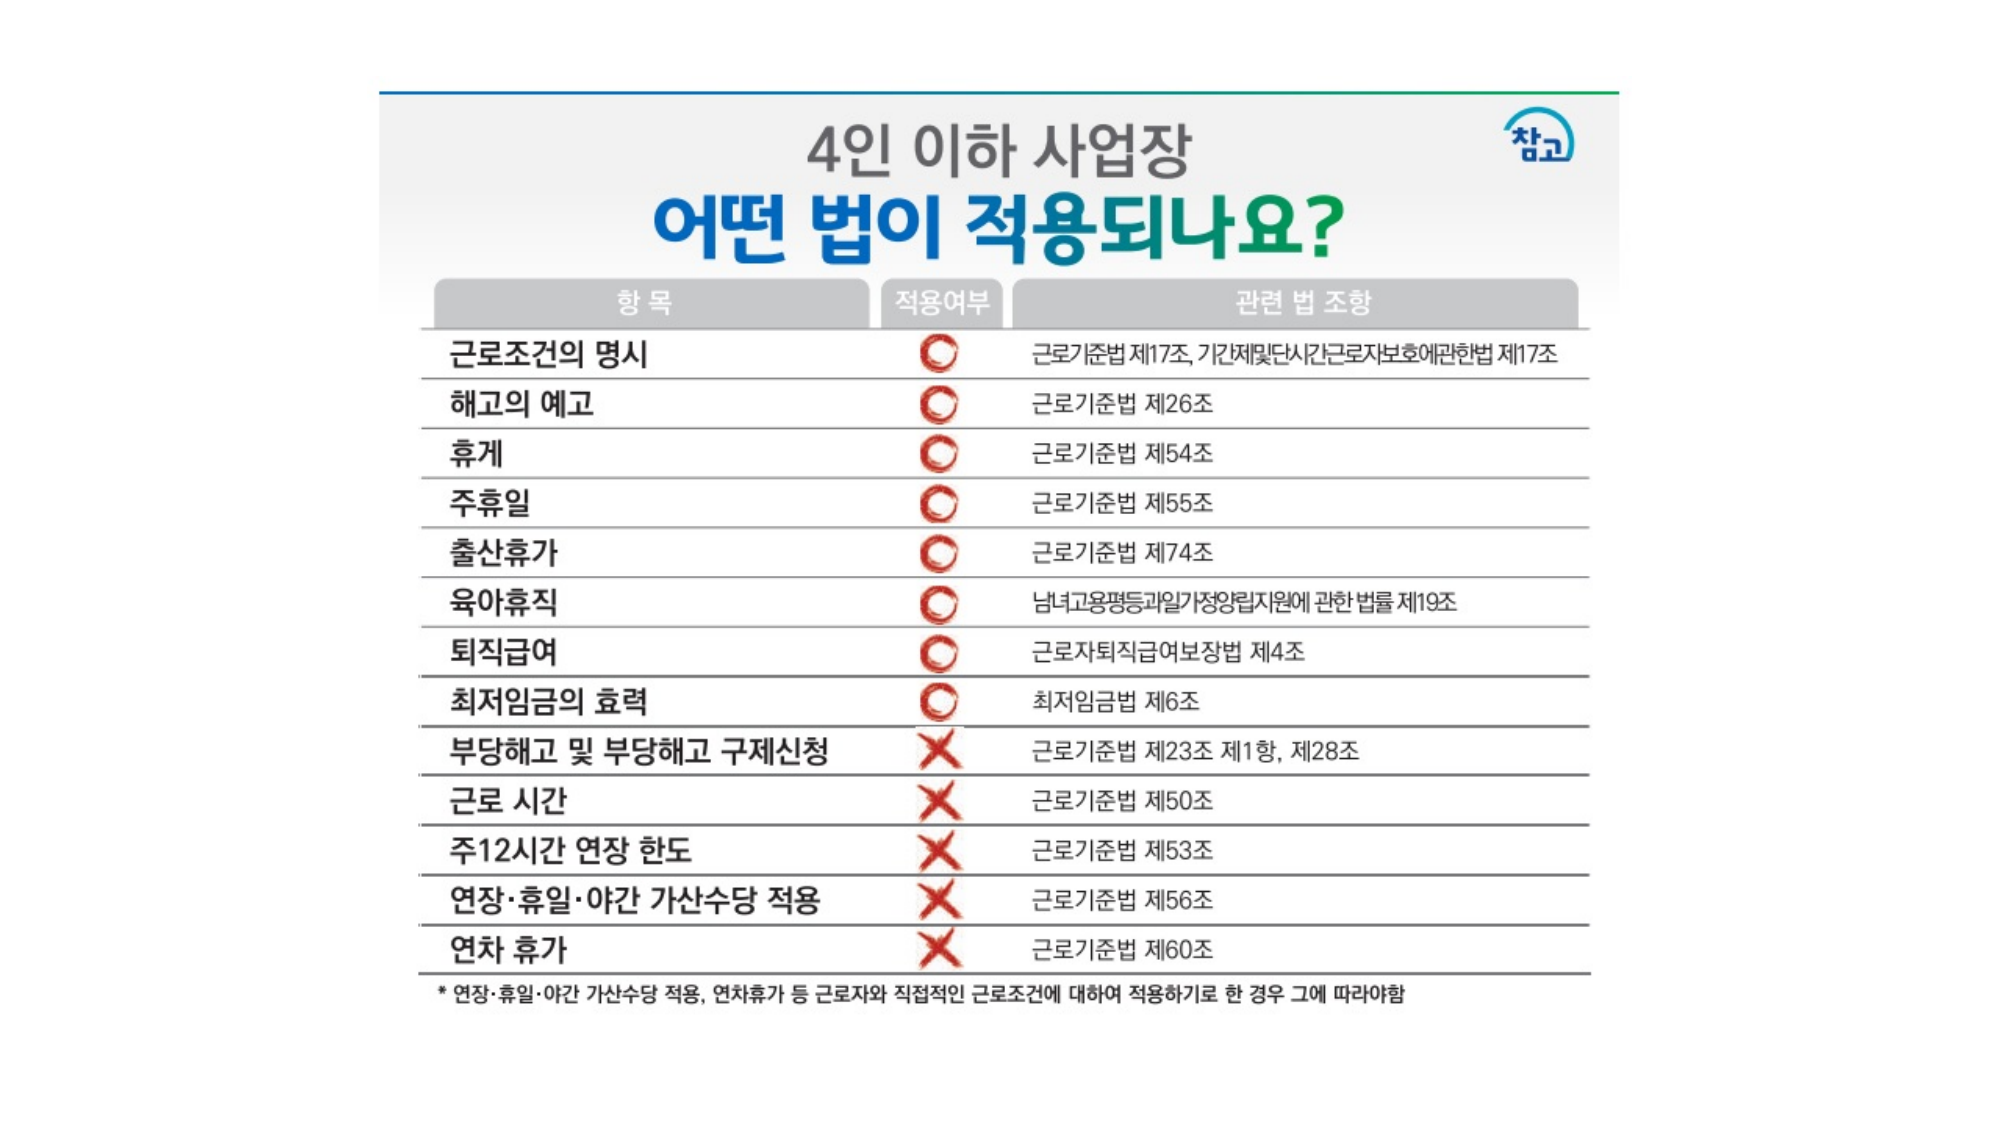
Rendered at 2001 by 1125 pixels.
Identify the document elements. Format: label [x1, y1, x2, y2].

picture [367, 76, 1633, 1049]
